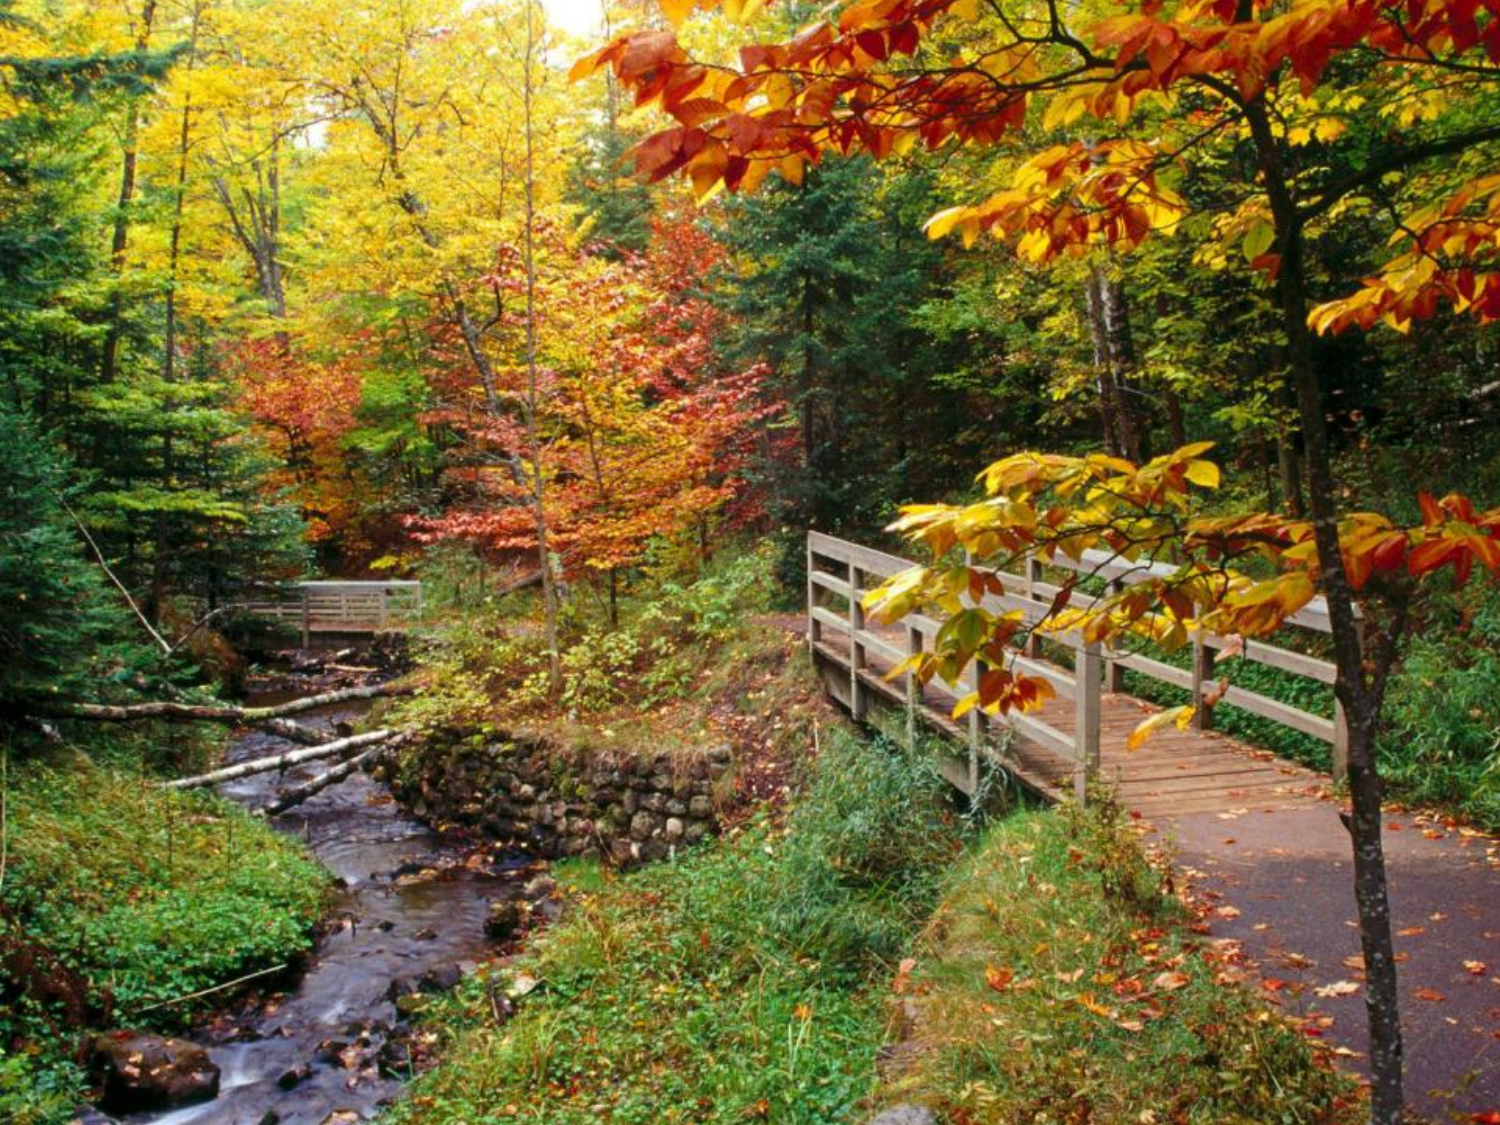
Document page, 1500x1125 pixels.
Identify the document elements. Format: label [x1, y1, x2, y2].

list [0, 0, 1500, 1125]
